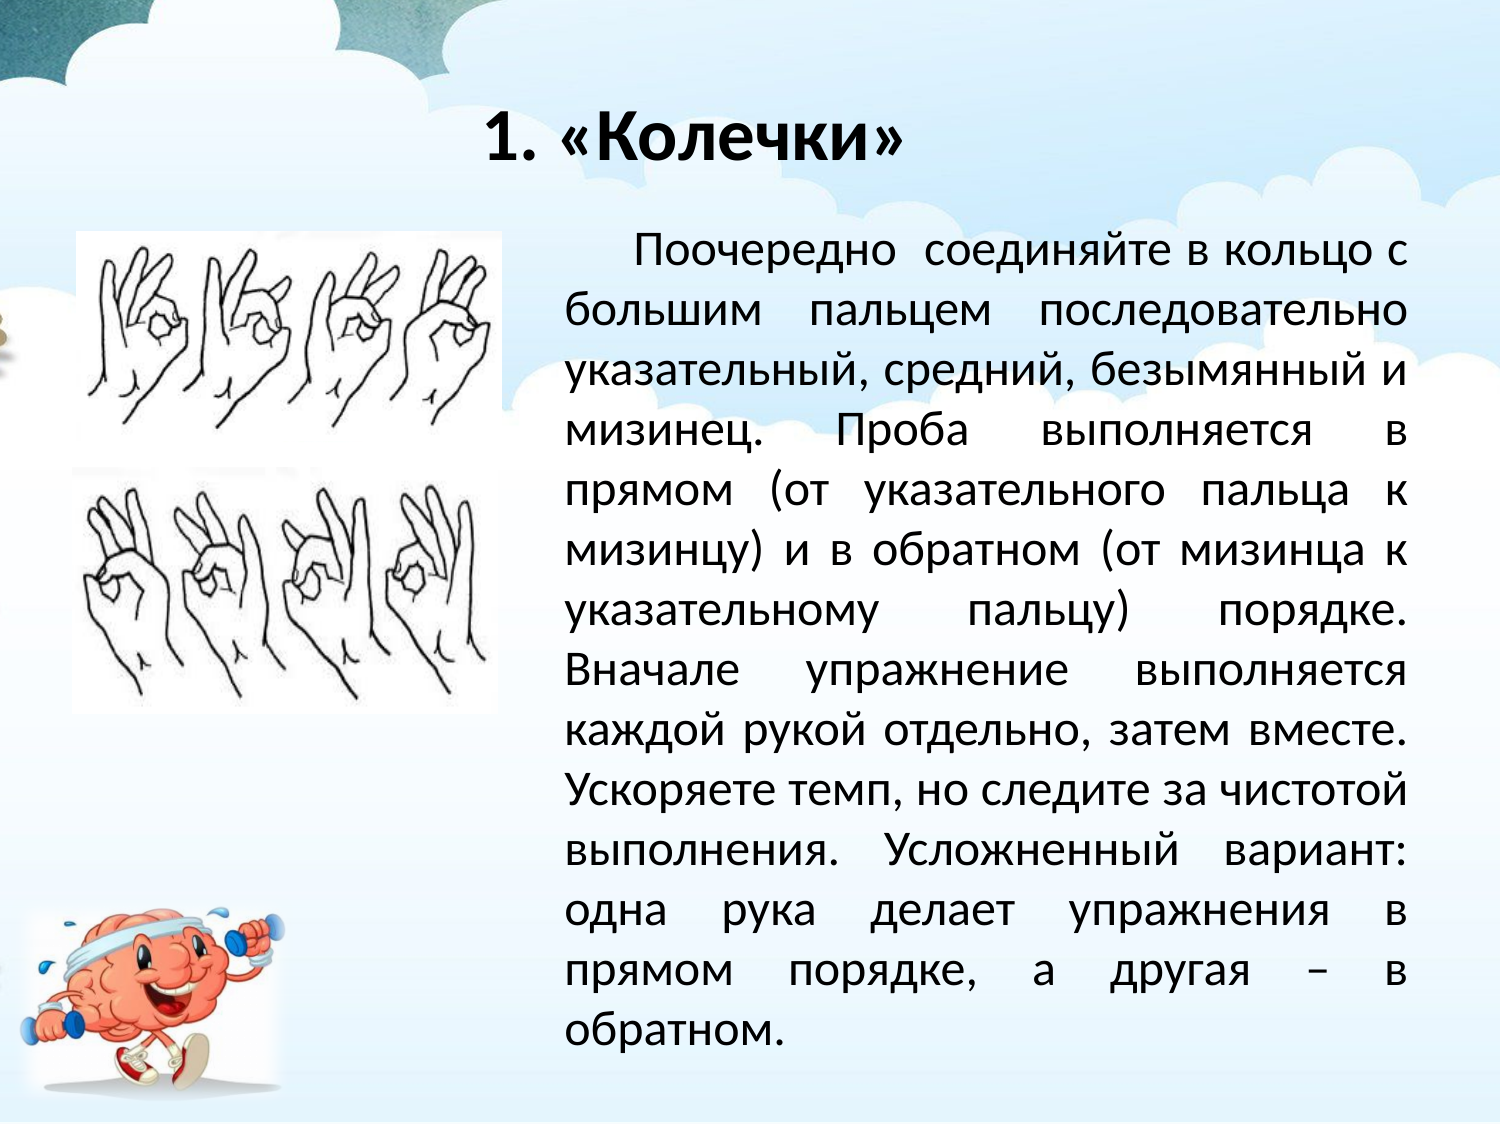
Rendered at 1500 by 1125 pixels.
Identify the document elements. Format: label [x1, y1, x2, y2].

list [0, 0, 1500, 1125]
picture [9, 892, 295, 1110]
picture [72, 467, 498, 714]
picture [76, 231, 503, 441]
